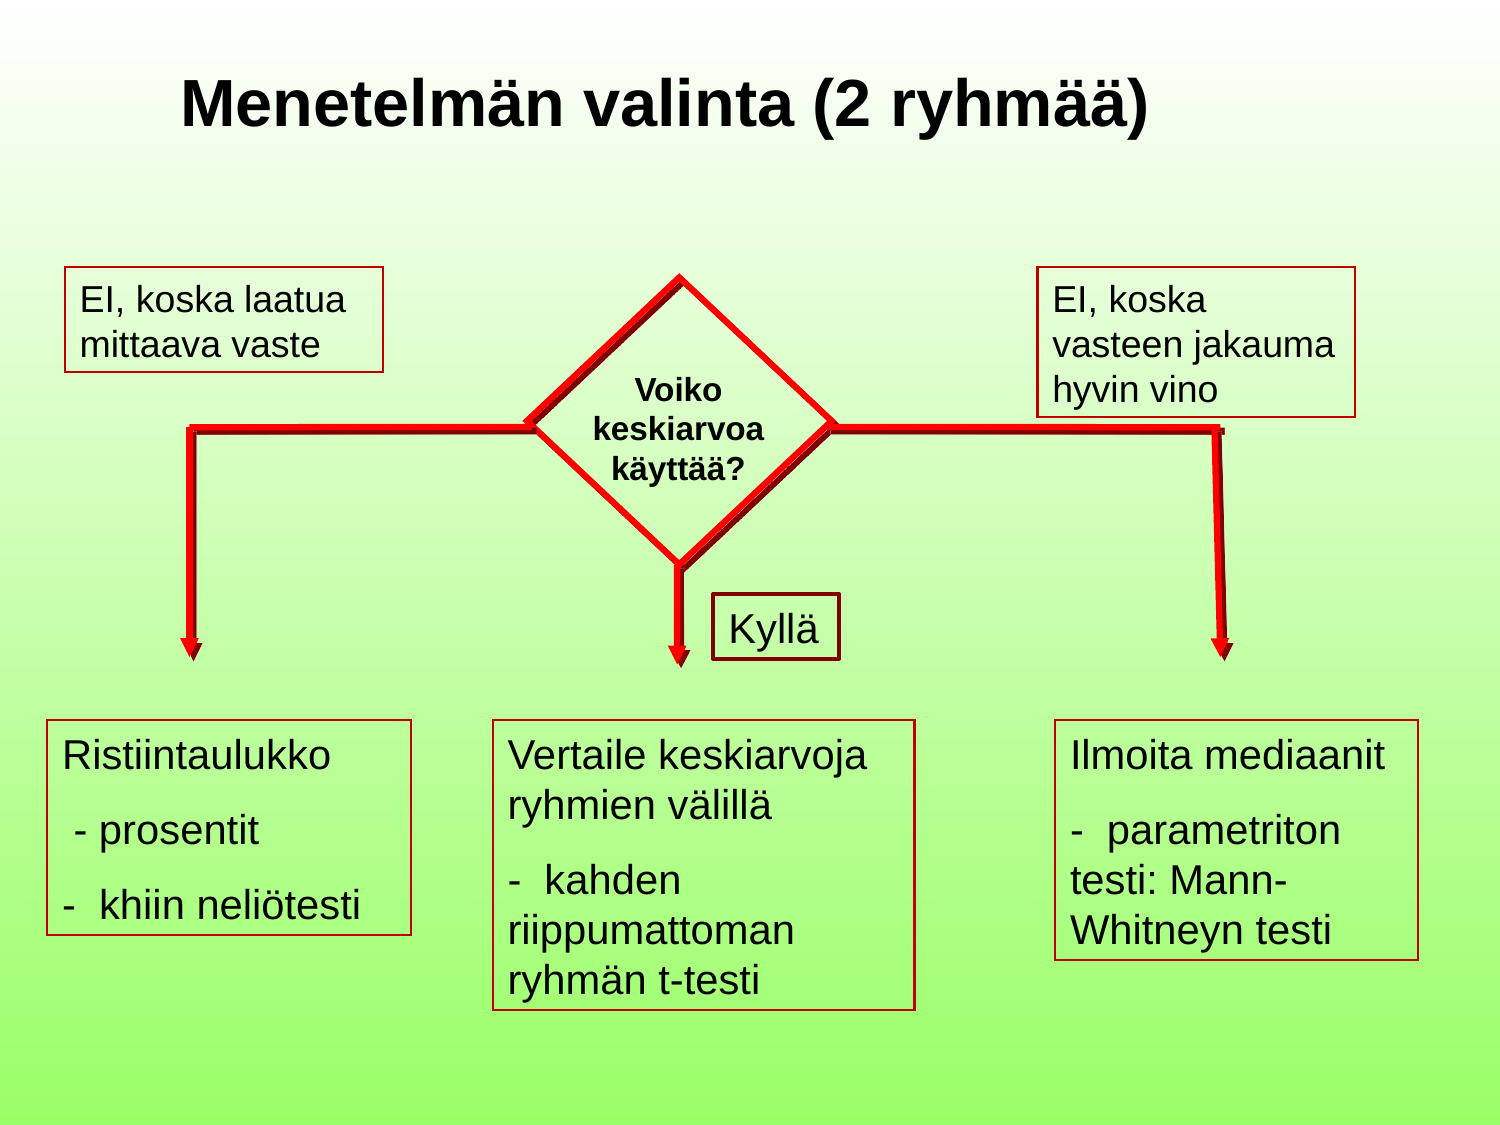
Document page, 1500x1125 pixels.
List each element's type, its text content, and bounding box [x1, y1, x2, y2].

text_box [526, 375, 575, 467]
text_box [782, 374, 832, 468]
text_box [607, 497, 751, 565]
text_box [183, 427, 196, 657]
text_box Ilmoita mediaanit - parametriton testi: Mann-Whitneyn testi [1055, 720, 1419, 960]
text_box Ristiintaulukko - prosentit - khiin neliötesti [47, 720, 411, 935]
text_box Kyllä [711, 592, 841, 661]
text_box [670, 564, 684, 665]
text_box EI, koska laatua mittaava vaste [64, 267, 383, 372]
text_box [1213, 427, 1227, 657]
text_box Vertaile keskiarvoja ryhmien välillä - kahden riippumattoman ryhmän t-testi [492, 720, 915, 1010]
text_box EI, koska vasteen jakauma hyvin vino [1037, 267, 1356, 417]
text_box Menetelmän valinta (2 ryhmää) [165, 74, 1500, 256]
text_box [593, 277, 765, 358]
text_box Voiko keskiarvoa käyttää? [575, 358, 782, 497]
